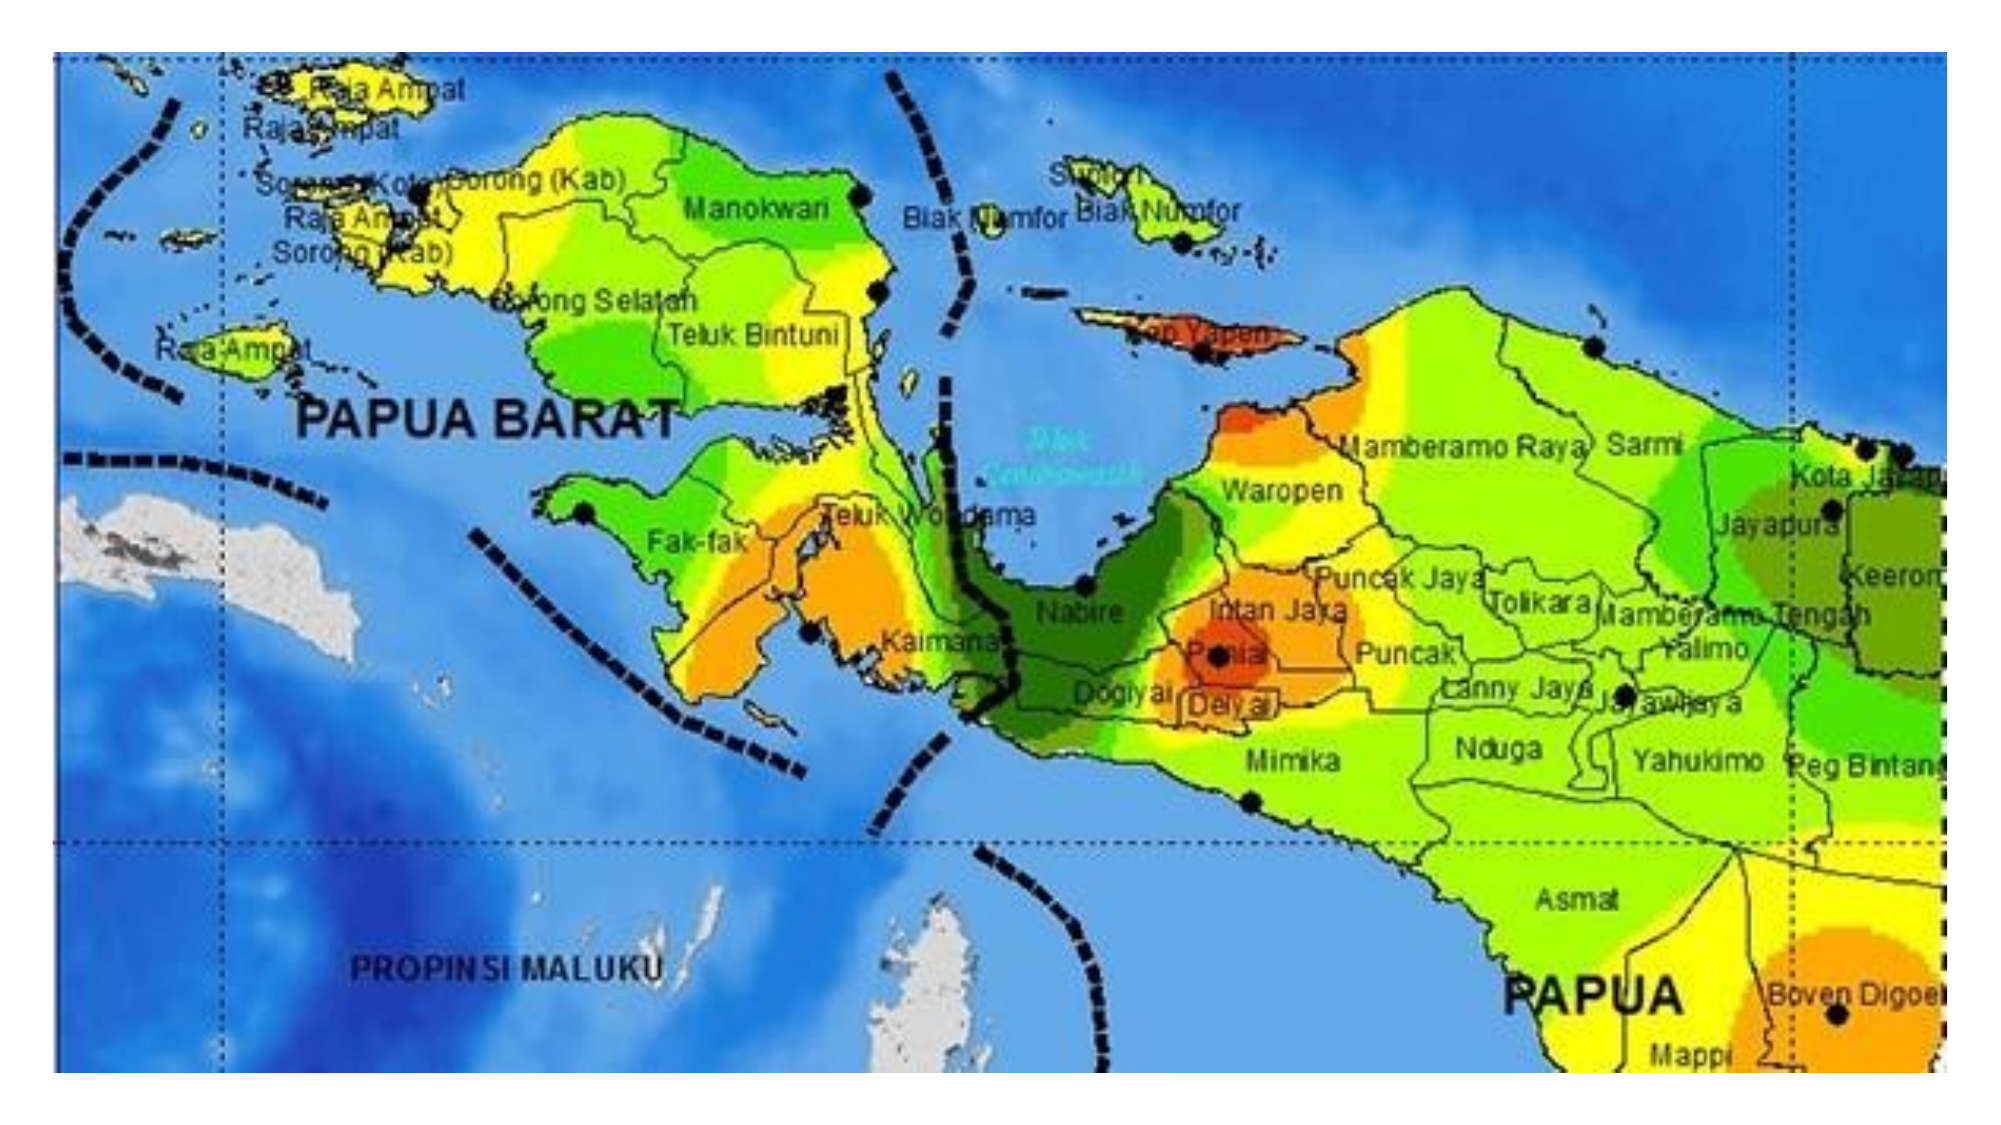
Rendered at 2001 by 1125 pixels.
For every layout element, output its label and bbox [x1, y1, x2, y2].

text_box [52, 52, 1948, 1073]
